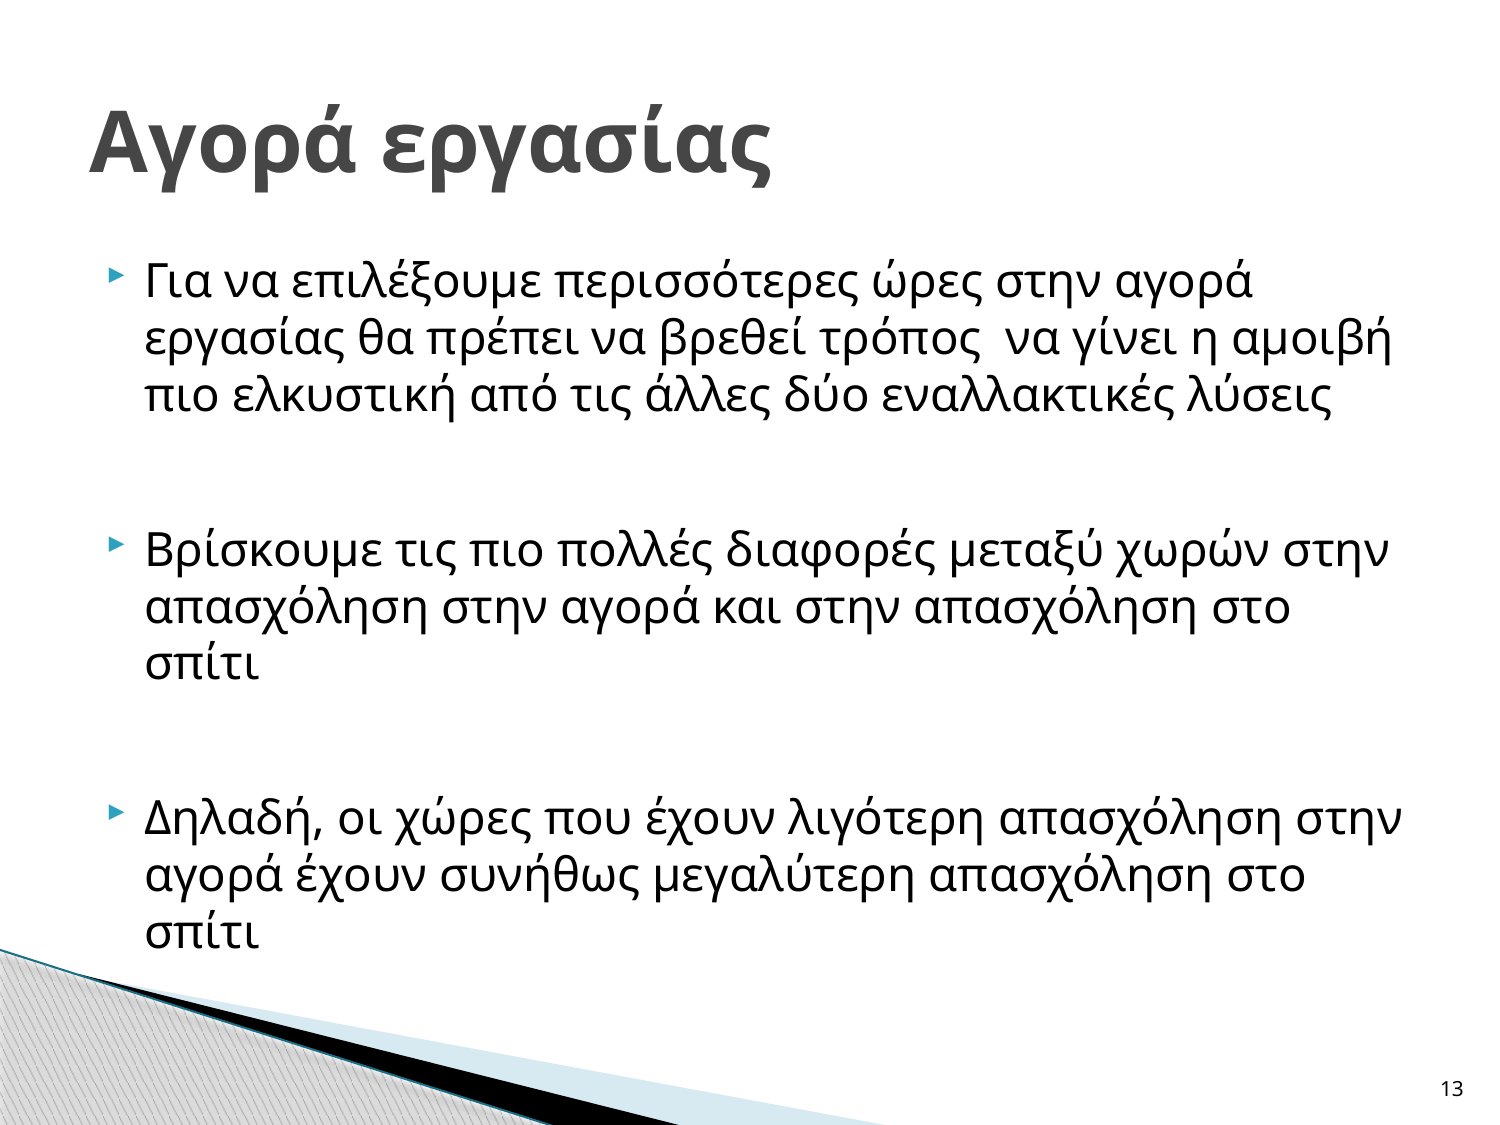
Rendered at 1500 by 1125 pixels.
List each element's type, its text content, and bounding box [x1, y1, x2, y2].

title Αγορά εργασίας [75, 45, 1425, 233]
slide_number 13 [1418, 1051, 1479, 1112]
list Για να επιλέξουμε περισσότερες ώρες στην αγορά εργασίας θα πρέπει να βρεθεί τρόπος να γίνει η αμοιβή πιο ελκυστική από τις άλλες δύο εναλλακτικές λύσεις Βρίσκουμε τις πιο πολλές διαφορές μεταξύ χωρών στην απασχόληση στην αγορά και στην απασχόληση στο σπίτι Δηλαδή, οι χώρες που έχουν λιγότερη απασχόληση στην αγορά έχουν συνήθως μεγαλύτερη απασχόληση στο σπίτι [75, 243, 1425, 986]
